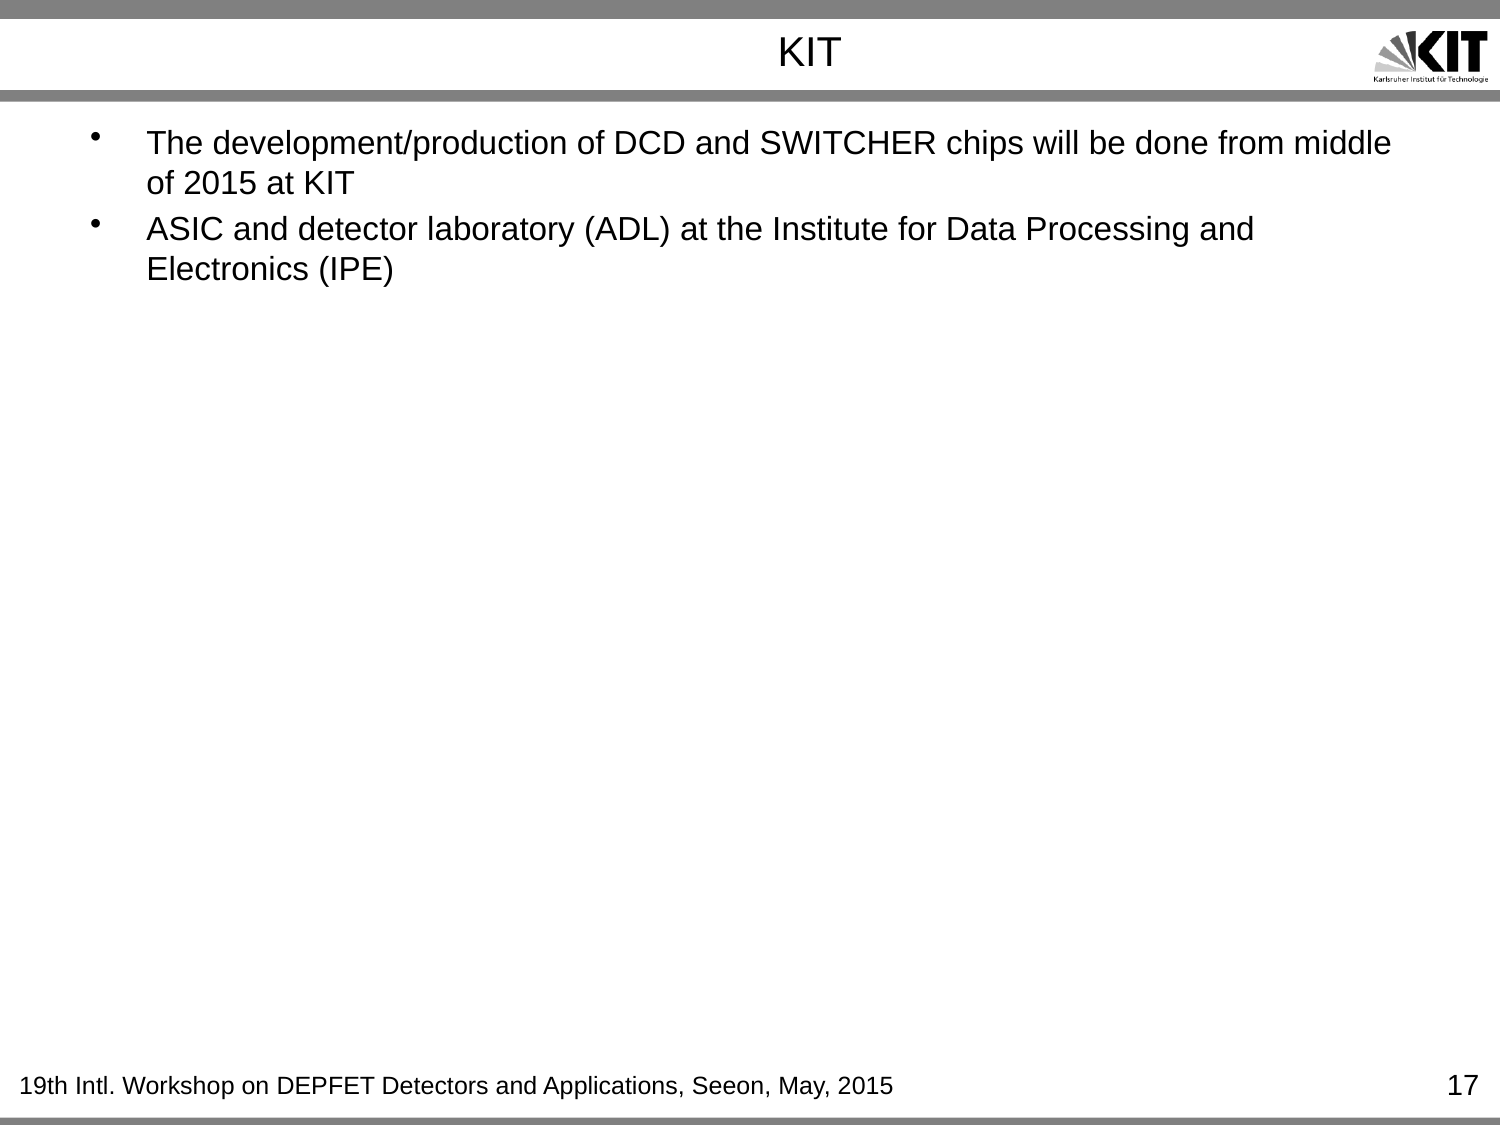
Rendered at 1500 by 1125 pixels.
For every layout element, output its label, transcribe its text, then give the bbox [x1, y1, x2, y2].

title KIT [194, 21, 1425, 79]
slide_number 17 [1364, 1058, 1495, 1094]
list The development/production of DCD and SWITCHER chips will be done from middle of 2015 at KIT ASIC and detector laboratory (ADL) at the Institute for Data Processing and Electronics (IPE) [75, 113, 1425, 638]
picture [1374, 31, 1488, 83]
